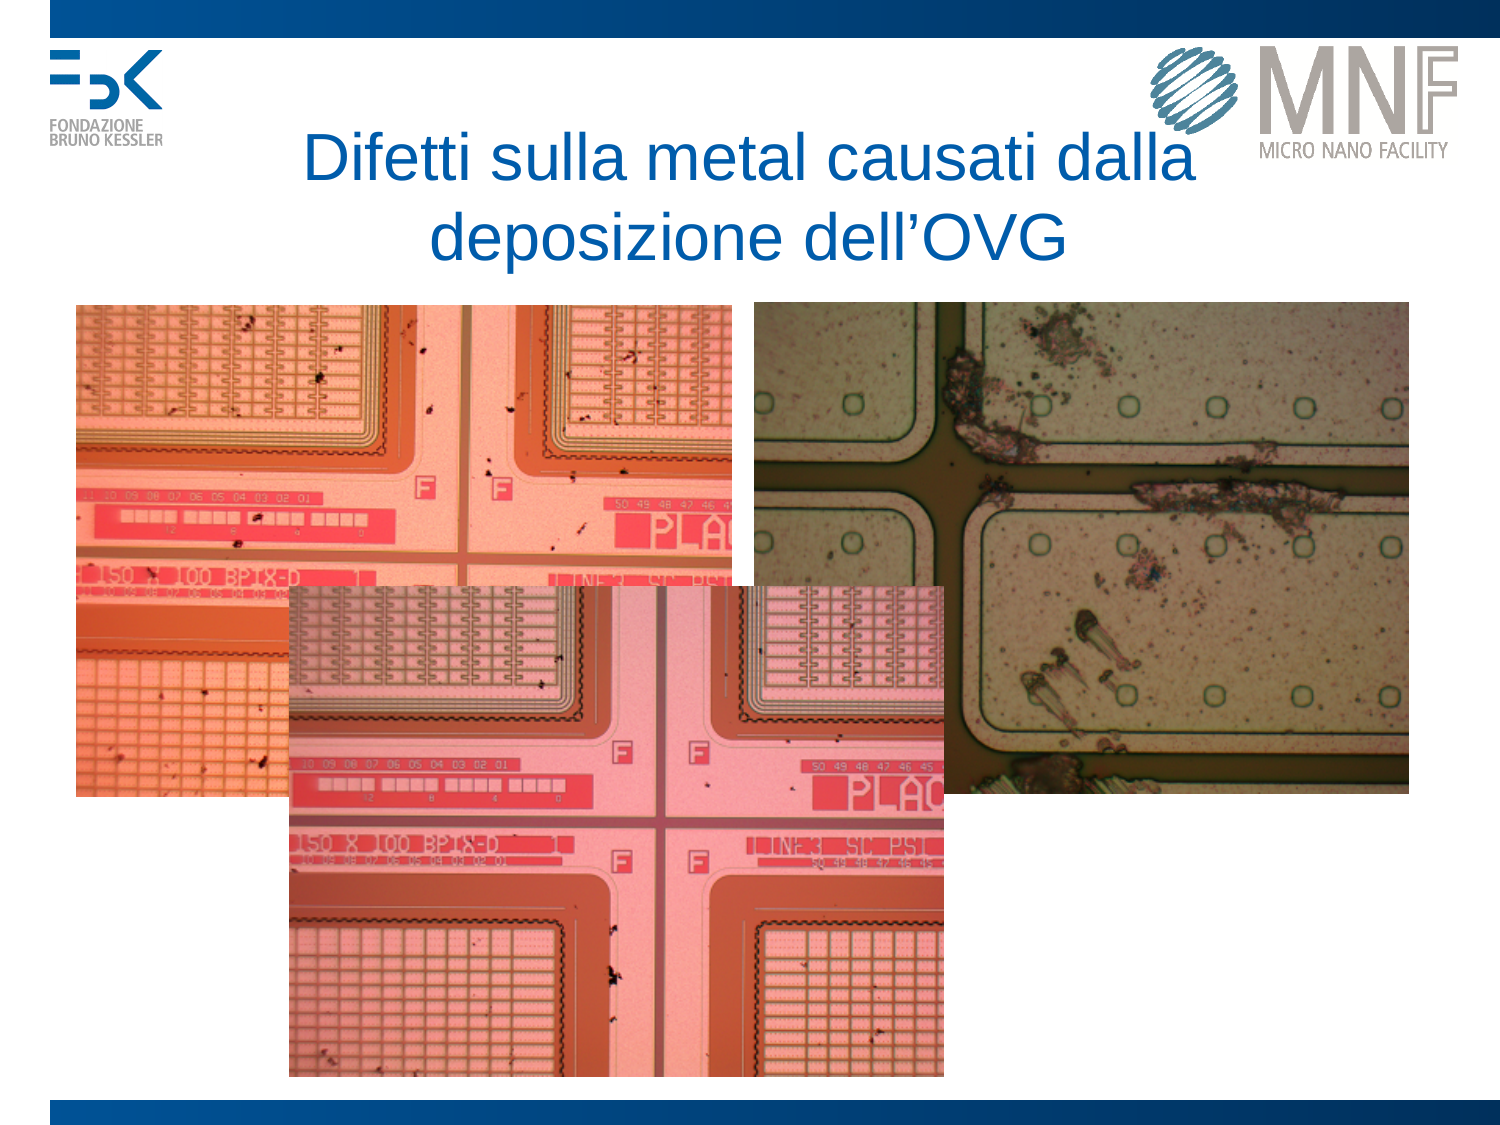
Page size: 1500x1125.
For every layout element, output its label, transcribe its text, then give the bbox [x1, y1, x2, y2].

picture [76, 302, 1409, 1077]
picture [1148, 45, 1458, 165]
title Difetti sulla metal causati dalla deposizione dell’OVG [112, 99, 1388, 288]
